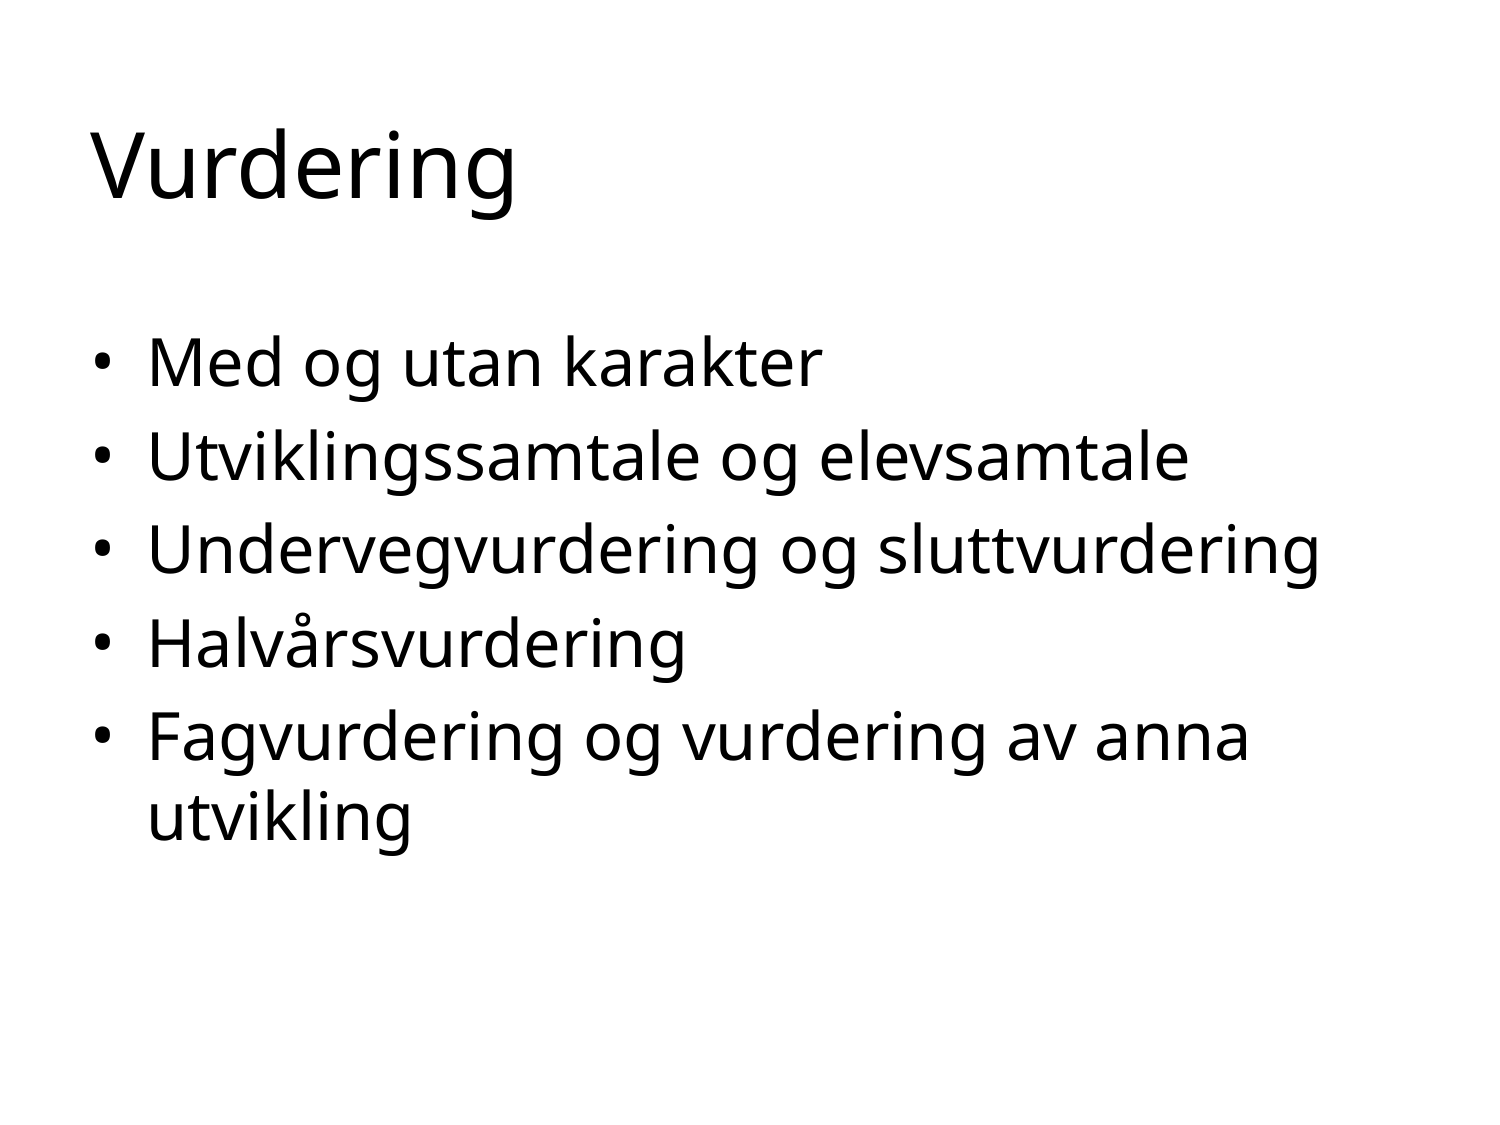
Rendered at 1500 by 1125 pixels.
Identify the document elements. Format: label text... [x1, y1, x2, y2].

title Vurdering [75, 47, 1425, 275]
list Med og utan karakter Utviklingssamtale og elevsamtale Undervegvurdering og sluttvurdering Halvårsvurdering Fagvurdering og vurdering av anna utvikling [75, 312, 1425, 1094]
